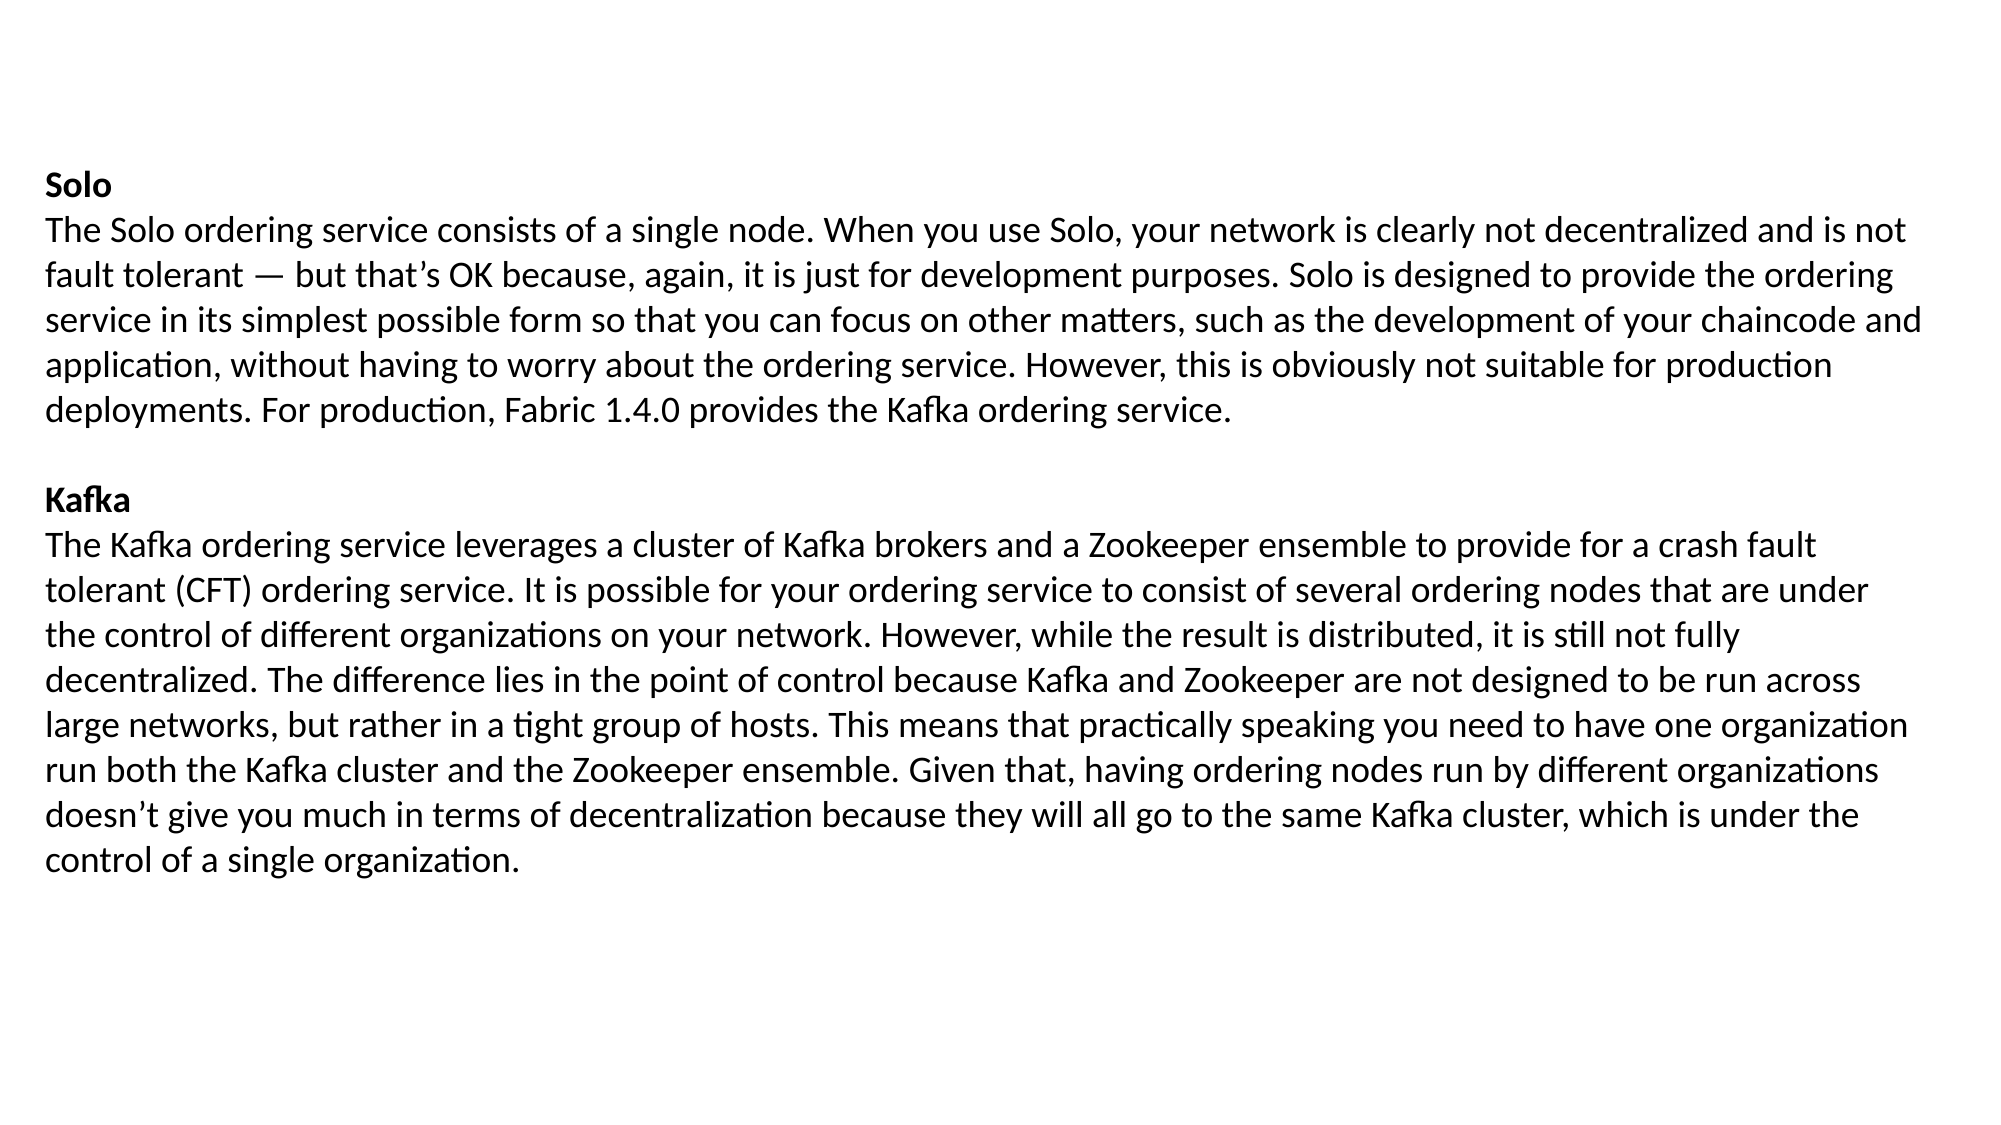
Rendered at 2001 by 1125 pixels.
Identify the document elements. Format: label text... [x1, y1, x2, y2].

text_box Solo The Solo ordering service consists of a single node. When you use Solo, your network is clearly not decentralized and is not fault tolerant — but that’s OK because, again, it is just for development purposes. Solo is designed to provide the ordering service in its simplest possible form so that you can focus on other matters, such as the development of your chaincode and application, without having to worry about the ordering service. However, this is obviously not suitable for production deployments. For production, Fabric 1.4.0 provides the Kafka ordering service. Kafka The Kafka ordering service leverages a cluster of Kafka brokers and a Zookeeper ensemble to provide for a crash fault tolerant (CFT) ordering service. It is possible for your ordering service to consist of several ordering nodes that are under the control of different organizations on your network. However, while the result is distributed, it is still not fully decentralized. The difference lies in the point of control because Kafka and Zookeeper are not designed to be run across large networks, but rather in a tight group of hosts. This means that practically speaking you need to have one organization run both the Kafka cluster and the Zookeeper ensemble. Given that, having ordering nodes run by different organizations doesn’t give you much in terms of decentralization because they will all go to the same Kafka cluster, which is under the control of a single organization. [30, 152, 1945, 1023]
